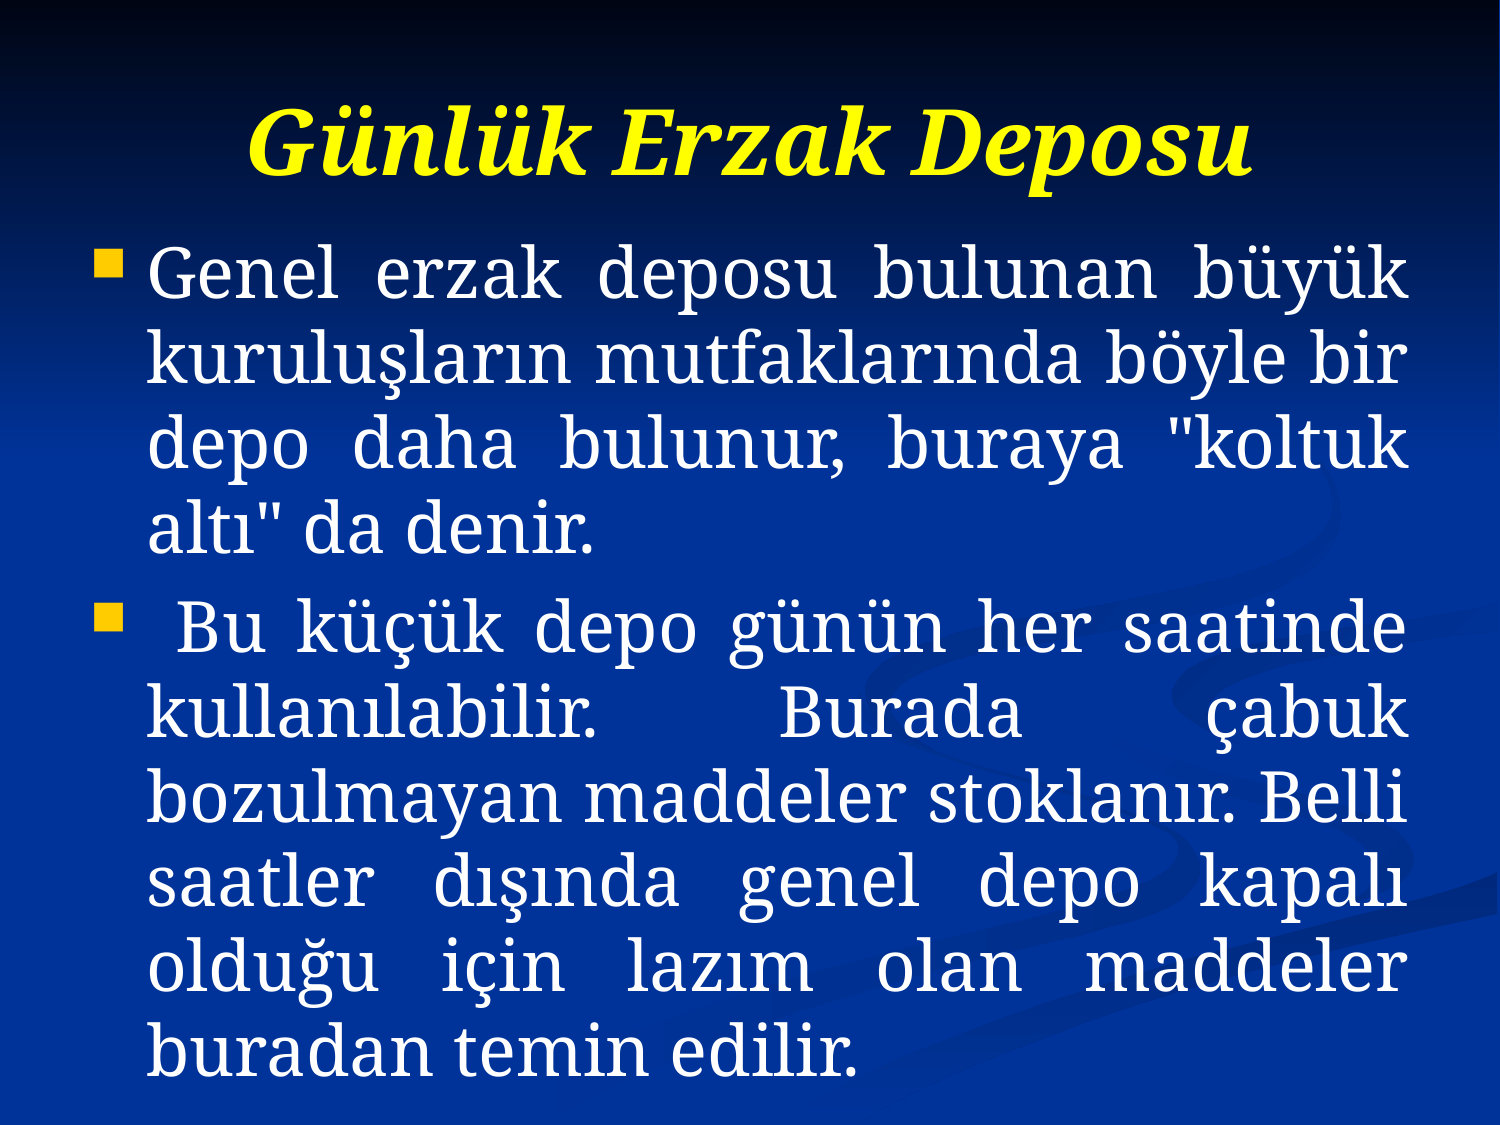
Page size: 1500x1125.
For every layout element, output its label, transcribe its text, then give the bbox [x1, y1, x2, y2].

list Genel erzak deposu bulunan büyük kuruluşların mutfaklarında böyle bir depo daha bulunur, buraya "koltuk altı" da denir. Bu küçük depo günün her saatinde kullanılabilir. Burada çabuk bozulmayan maddeler stoklanır. Belli saatler dışında genel depo kapalı olduğu için lazım olan maddeler buradan temin edilir. [74, 219, 1426, 1006]
title Günlük Erzak Deposu [74, 44, 1426, 219]
